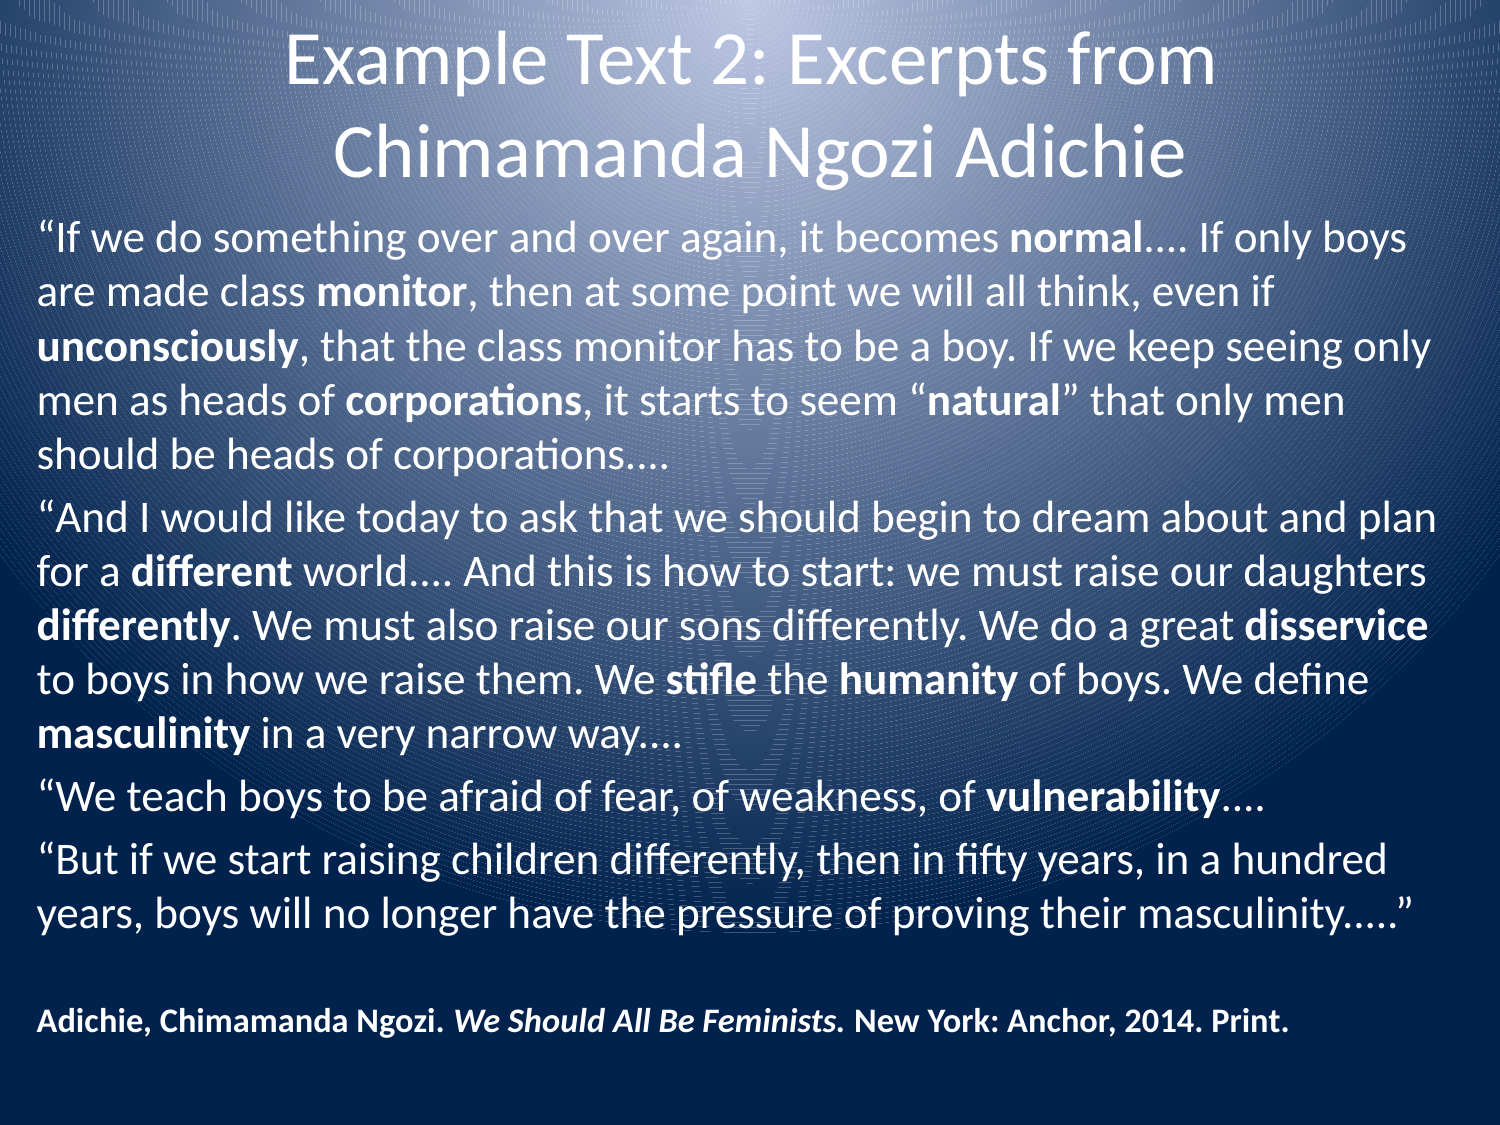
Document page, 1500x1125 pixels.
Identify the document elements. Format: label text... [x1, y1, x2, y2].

title Example Text 2: Excerpts from Chimamanda Ngozi Adichie [21, 0, 1500, 201]
list “If we do something over and over again, it becomes normal.... If only boys are made class monitor, then at some point we will all think, even if unconsciously, that the class monitor has to be a boy. If we keep seeing only men as heads of corporations, it starts to seem “natural” that only men should be heads of corporations.... “And I would like today to ask that we should begin to dream about and plan for a different world.... And this is how to start: we must raise our daughters differently. We must also raise our sons differently. We do a great disservice to boys in how we raise them. We stifle the humanity of boys. We define masculinity in a very narrow way.... “We teach boys to be afraid of fear, of weakness, of vulnerability.... “But if we start raising children differently, then in fifty years, in a hundred years, boys will no longer have the pressure of proving their masculinity.....” Adichie, Chimamanda Ngozi. We Should All Be Feminists. New York: Anchor, 2014. Print. [21, 200, 1472, 1075]
